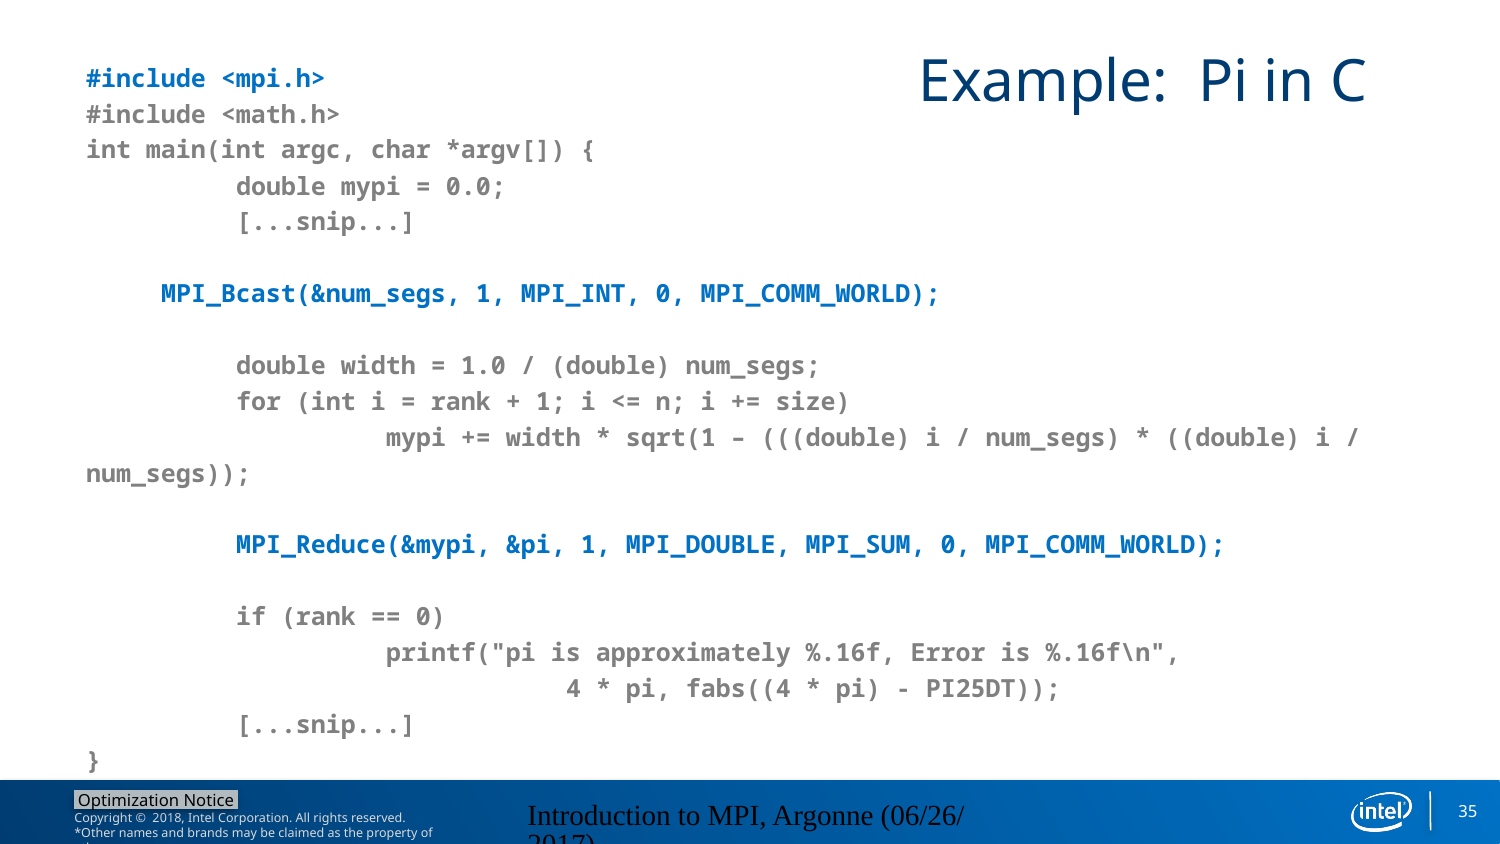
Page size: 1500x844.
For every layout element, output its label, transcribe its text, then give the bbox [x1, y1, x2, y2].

text_box #include <mpi.h> #include <math.h> int main(int argc, char *argv[]) { double mypi = 0.0; [...snip...] MPI_Bcast(&num_segs, 1, MPI_INT, 0, MPI_COMM_WORLD); double width = 1.0 / (double) num_segs; for (int i = rank + 1; i <= n; i += size) mypi += width * sqrt(1 – (((double) i / num_segs) * ((double) i / num_segs)); MPI_Reduce(&mypi, &pi, 1, MPI_DOUBLE, MPI_SUM, 0, MPI_COMM_WORLD); if (rank == 0) printf("pi is approximately %.16f, Error is %.16f\n", 4 * pi, fabs((4 * pi) - PI25DT)); [...snip...] } [74, 50, 1431, 765]
picture [1351, 792, 1412, 832]
title Example: Pi in C [918, 50, 1425, 124]
footer Introduction to MPI, Argonne (06/26/2017) [512, 791, 988, 837]
slide_number 35 [1430, 790, 1478, 836]
